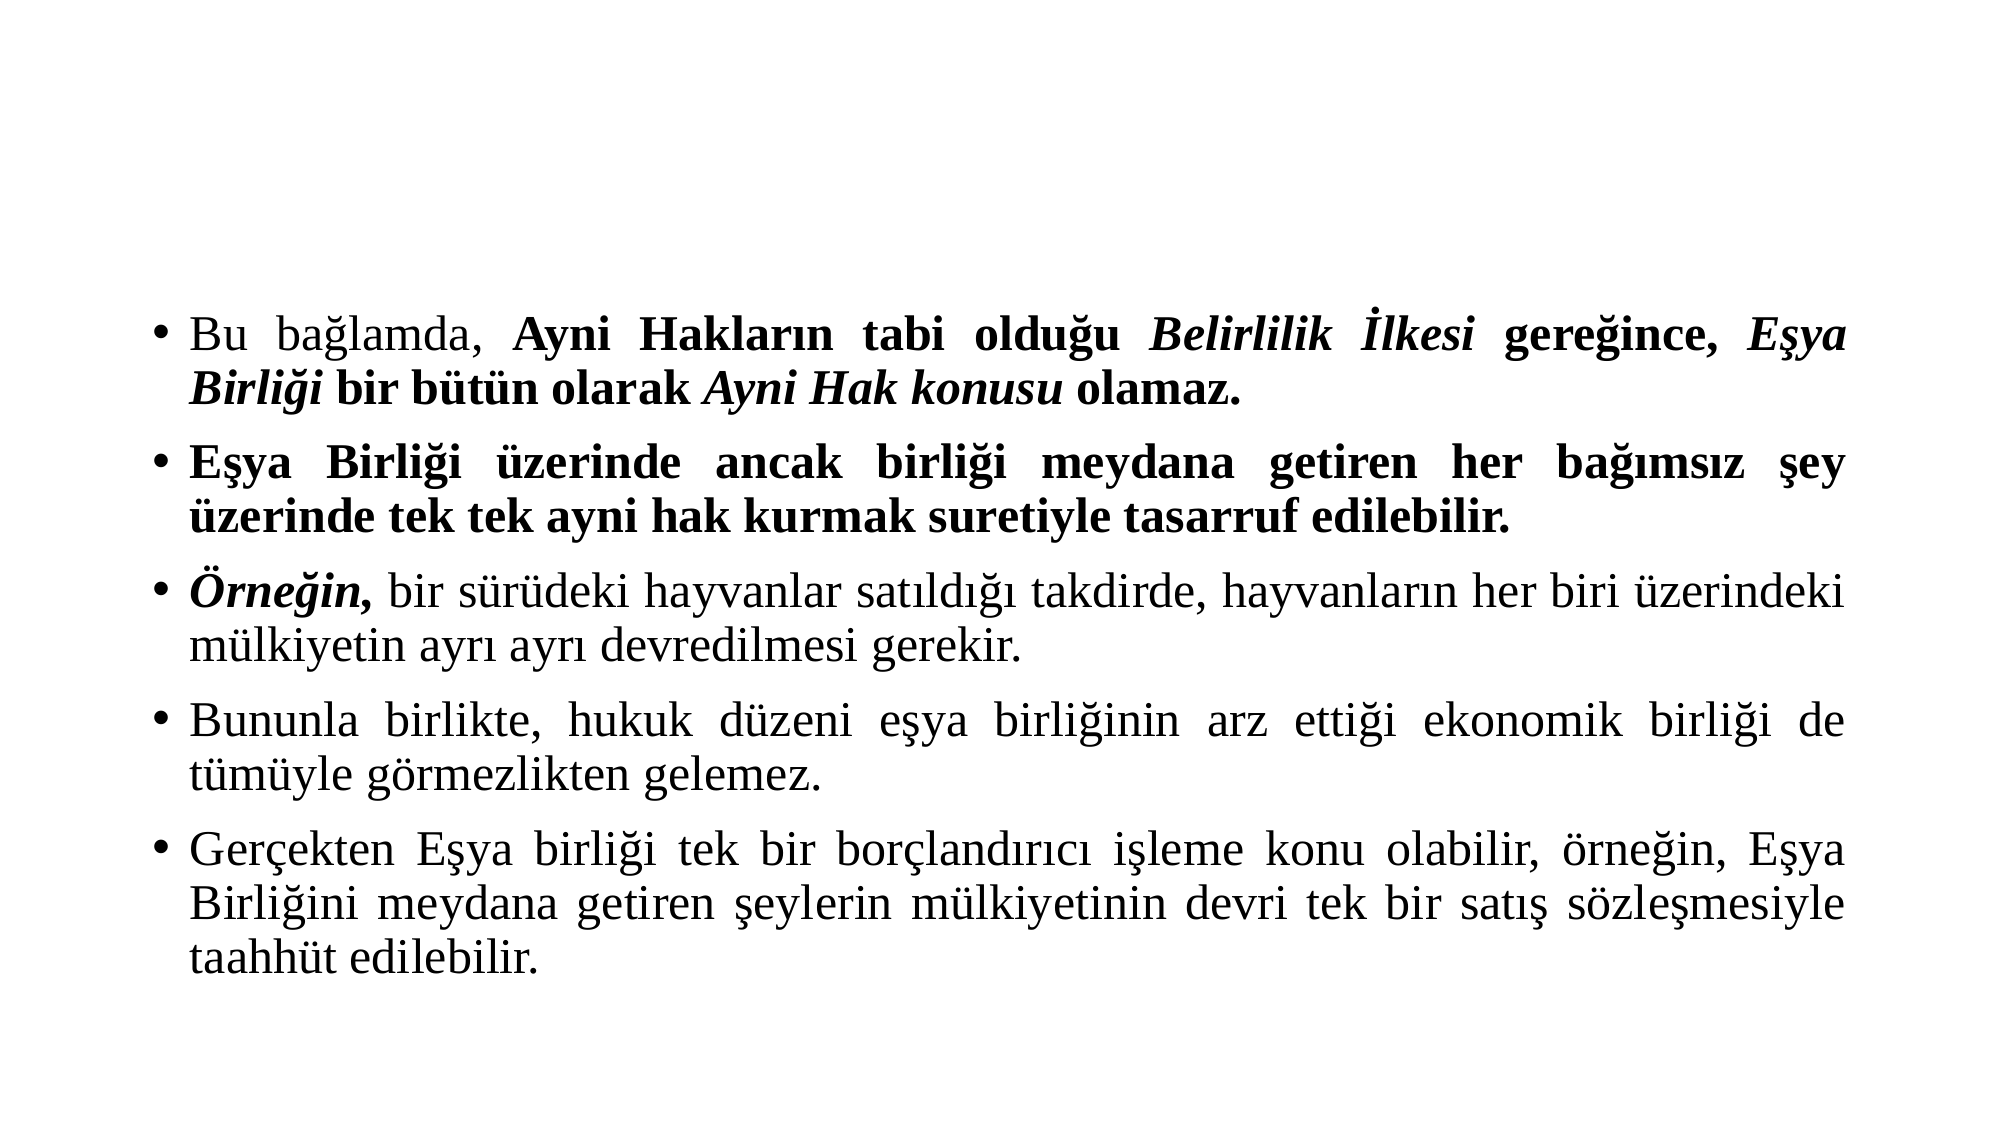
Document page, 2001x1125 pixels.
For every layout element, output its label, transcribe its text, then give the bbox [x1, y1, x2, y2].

list Bu bağlamda, Ayni Hakların tabi olduğu Belirlilik İlkesi gereğince, Eşya Birliği bir bütün olarak Ayni Hak konusu olamaz. Eşya Birliği üzerinde ancak birliği meydana getiren her bağımsız şey üzerinde tek tek ayni hak kurmak suretiyle tasarruf edilebilir. Örneğin, bir sürüdeki hayvanlar satıldığı takdirde, hayvanların her biri üzerindeki mülkiyetin ayrı ayrı devredilmesi gerekir. Bununla birlikte, hukuk düzeni eşya birliğinin arz ettiği ekonomik birliği de tümüyle görmezlikten gelemez. Gerçekten Eşya birliği tek bir borçlandırıcı işleme konu olabilir, örneğin, Eşya Birliğini meydana getiren şeylerin mülkiyetinin devri tek bir satış sözleşmesiyle taahhüt edilebilir. [137, 299, 1863, 1014]
